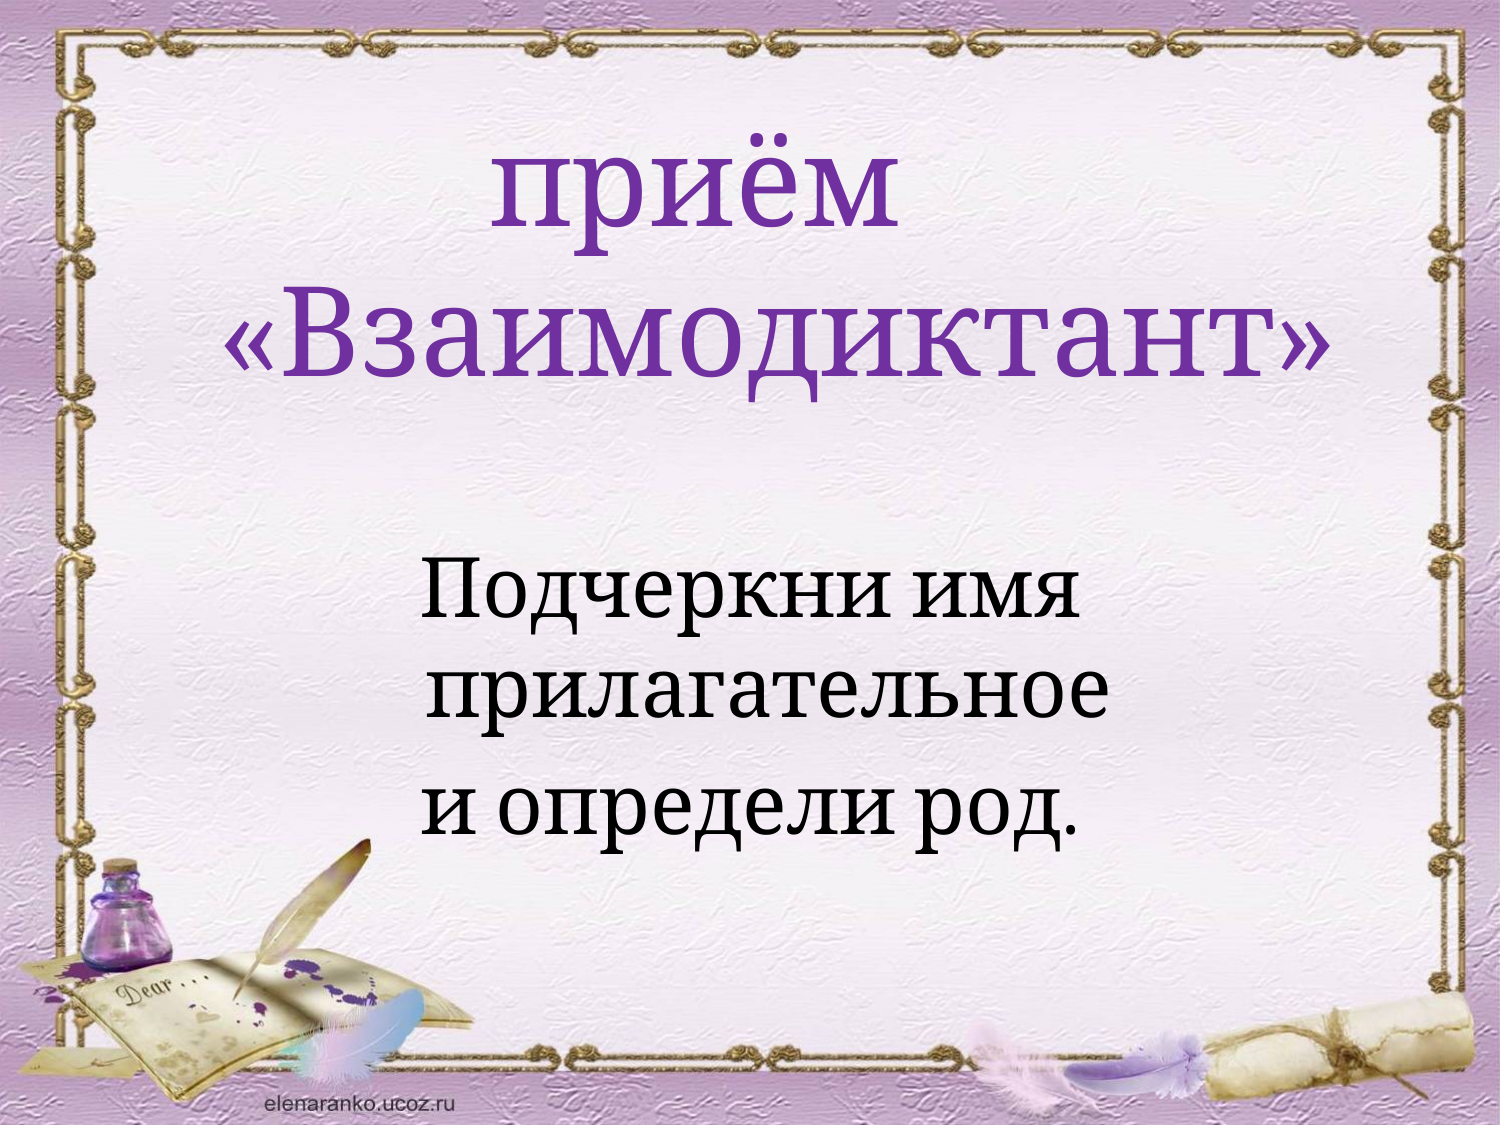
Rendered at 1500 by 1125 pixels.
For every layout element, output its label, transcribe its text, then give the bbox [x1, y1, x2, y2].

picture [0, 0, 1500, 1125]
list приём «Взаимодиктант» Подчеркни имя прилагательное и определи род. [75, 93, 1425, 1005]
